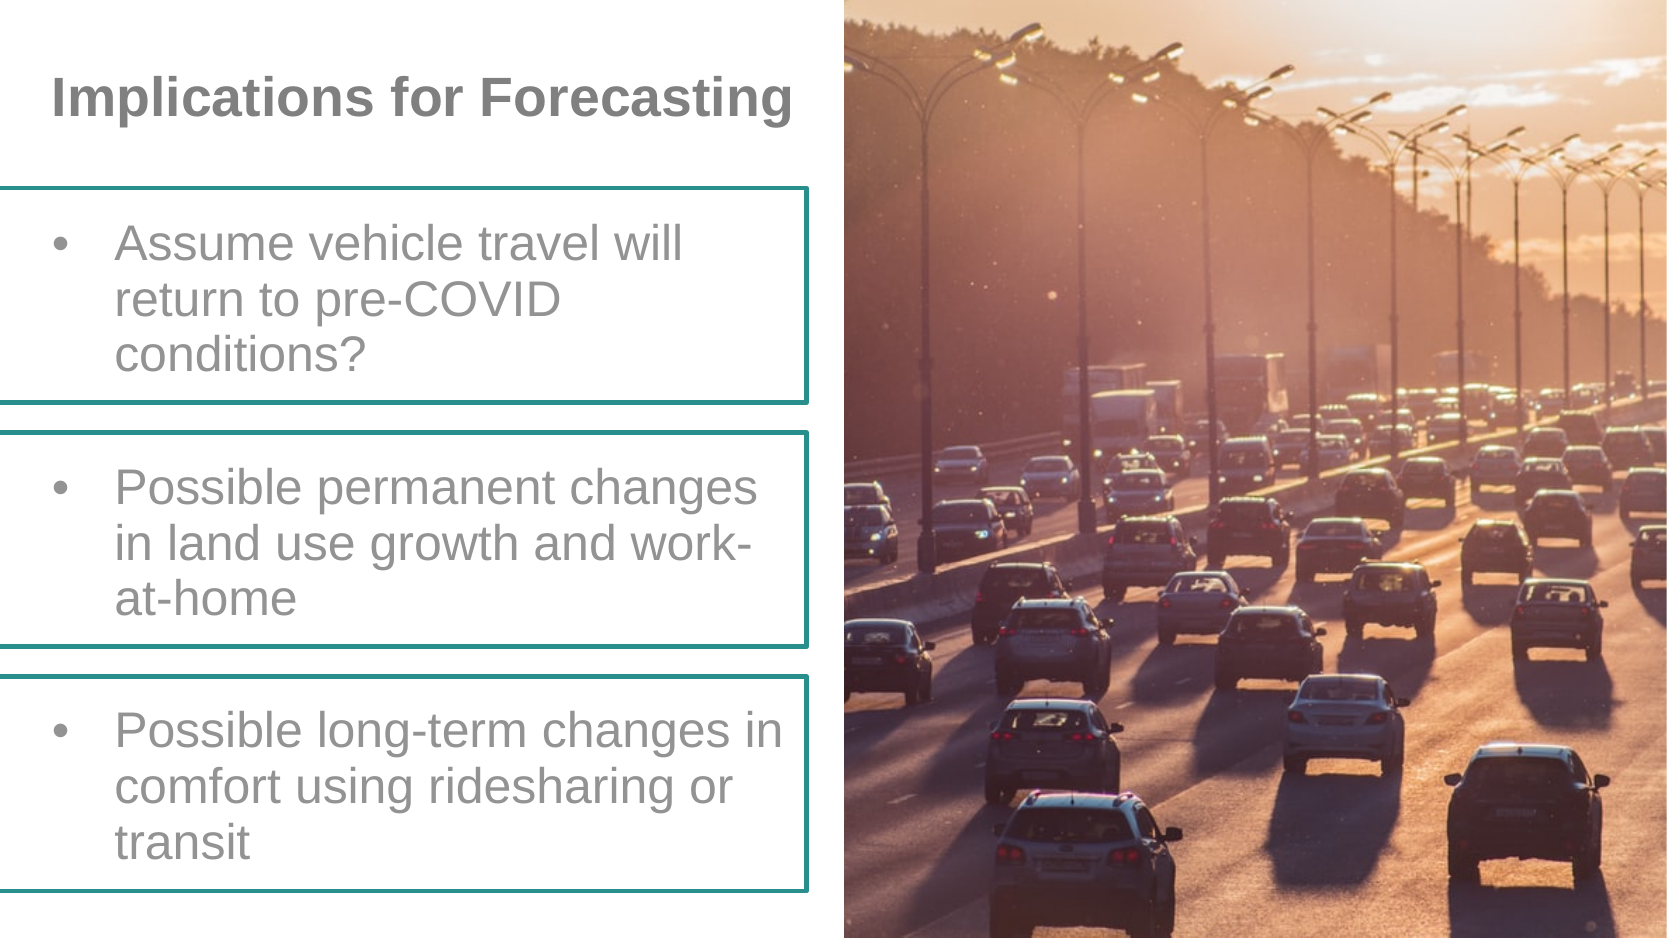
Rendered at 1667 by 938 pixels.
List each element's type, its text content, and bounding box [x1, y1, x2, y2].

picture [843, 0, 1667, 938]
text_box [0, 187, 807, 403]
text_box Assume vehicle travel will return to pre-COVID conditions? [36, 199, 816, 398]
text_box [0, 431, 807, 648]
title Implications for Forecasting [36, 31, 823, 157]
text_box [0, 676, 807, 892]
text_box Possible long-term changes in comfort using ridesharing or transit [36, 686, 816, 886]
text_box Possible permanent changes in land use growth and work-at-home [36, 443, 793, 642]
